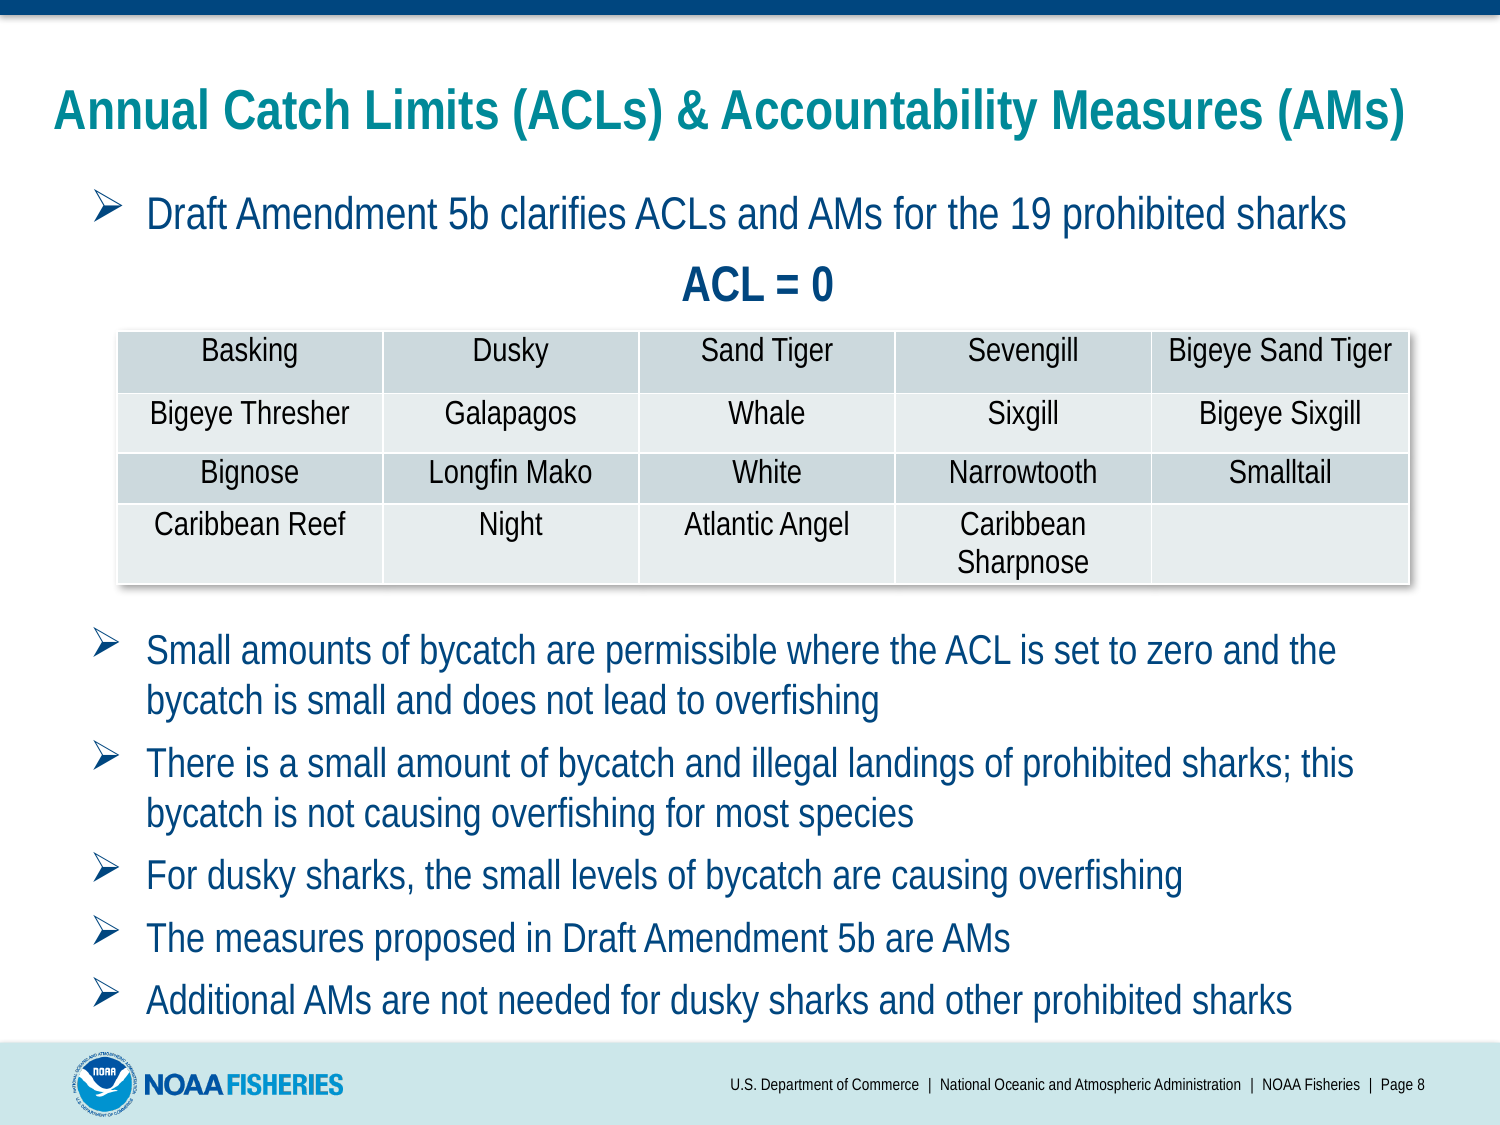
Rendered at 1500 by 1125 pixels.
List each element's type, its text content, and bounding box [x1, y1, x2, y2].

table_cell Bignose [118, 454, 382, 503]
table_cell Caribbean Reef [118, 505, 382, 583]
table_header Dusky [384, 332, 638, 393]
table_cell Caribbean Sharpnose [896, 505, 1151, 583]
table_cell Smalltail [1152, 454, 1408, 503]
table_cell Atlantic Angel [640, 505, 894, 583]
table_cell Whale [640, 394, 894, 452]
slide_number U.S. Department of Commerce | National Oceanic and Atmospheric Administration | NOAA Fisheries | Page 8 [375, 1042, 1425, 1125]
table_cell Bigeye Thresher [118, 394, 382, 452]
table_header Basking [118, 332, 382, 393]
text_box Small amounts of bycatch are permissible where the ACL is set to zero and the bycatch is small and does not lead to overfishing There is a small amount of bycatch and illegal landings of prohibited sharks; this bycatch is not causing overfishing for most species For dusky sharks, the small levels of bycatch are causing overfishing The measures proposed in Draft Amendment 5b are AMs Additional AMs are not needed for dusky sharks and other prohibited sharks [74, 615, 1425, 1031]
table_header Bigeye Sand Tiger [1152, 332, 1408, 393]
table_cell Bigeye Sixgill [1152, 394, 1408, 452]
table_cell Night [384, 505, 638, 583]
table_cell Narrowtooth [896, 454, 1151, 503]
table_cell Galapagos [384, 394, 638, 452]
picture [72, 1052, 343, 1117]
list Draft Amendment 5b clarifies ACLs and AMs for the 19 prohibited sharks ACL = 0 [75, 176, 1441, 998]
table_cell [1152, 505, 1408, 583]
title Annual Catch Limits (ACLs) & Accountability Measures (AMs) [39, 65, 1425, 177]
table_header Sevengill [896, 332, 1151, 393]
picture [335, 1078, 343, 1085]
table_cell Longfin Mako [384, 454, 638, 503]
table_cell Sixgill [896, 394, 1151, 452]
table_header Sand Tiger [640, 332, 894, 393]
table_cell White [640, 454, 894, 503]
